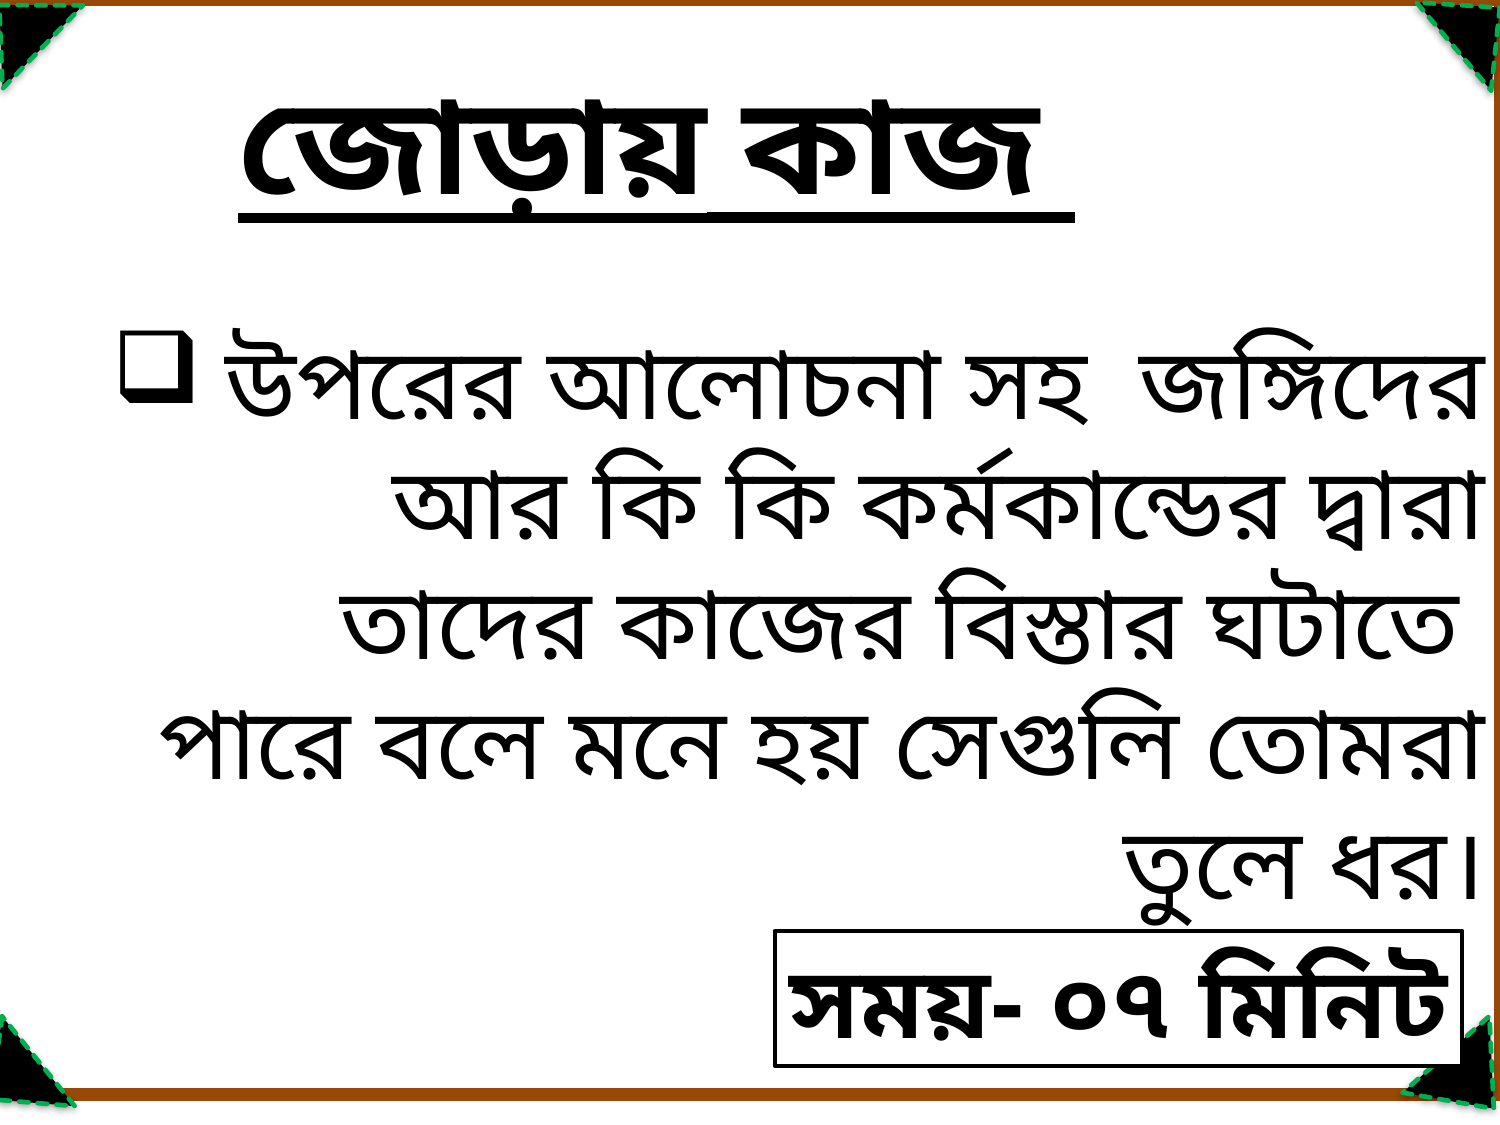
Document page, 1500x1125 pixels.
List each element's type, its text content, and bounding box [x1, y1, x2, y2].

text_box জোড়ায় কাজ [223, 50, 1090, 230]
text_box সময়- ০৭ মিনিট [773, 929, 1464, 1068]
text_box উপরের আলোচনা সহ জঙ্গিদের আর কি কি কর্মকান্ডের দ্বারা তাদের কাজের বিস্তার ঘটাতে পারে বলে মনে হয় সেগুলি তোমরা তুলে ধর। [0, 312, 1500, 927]
